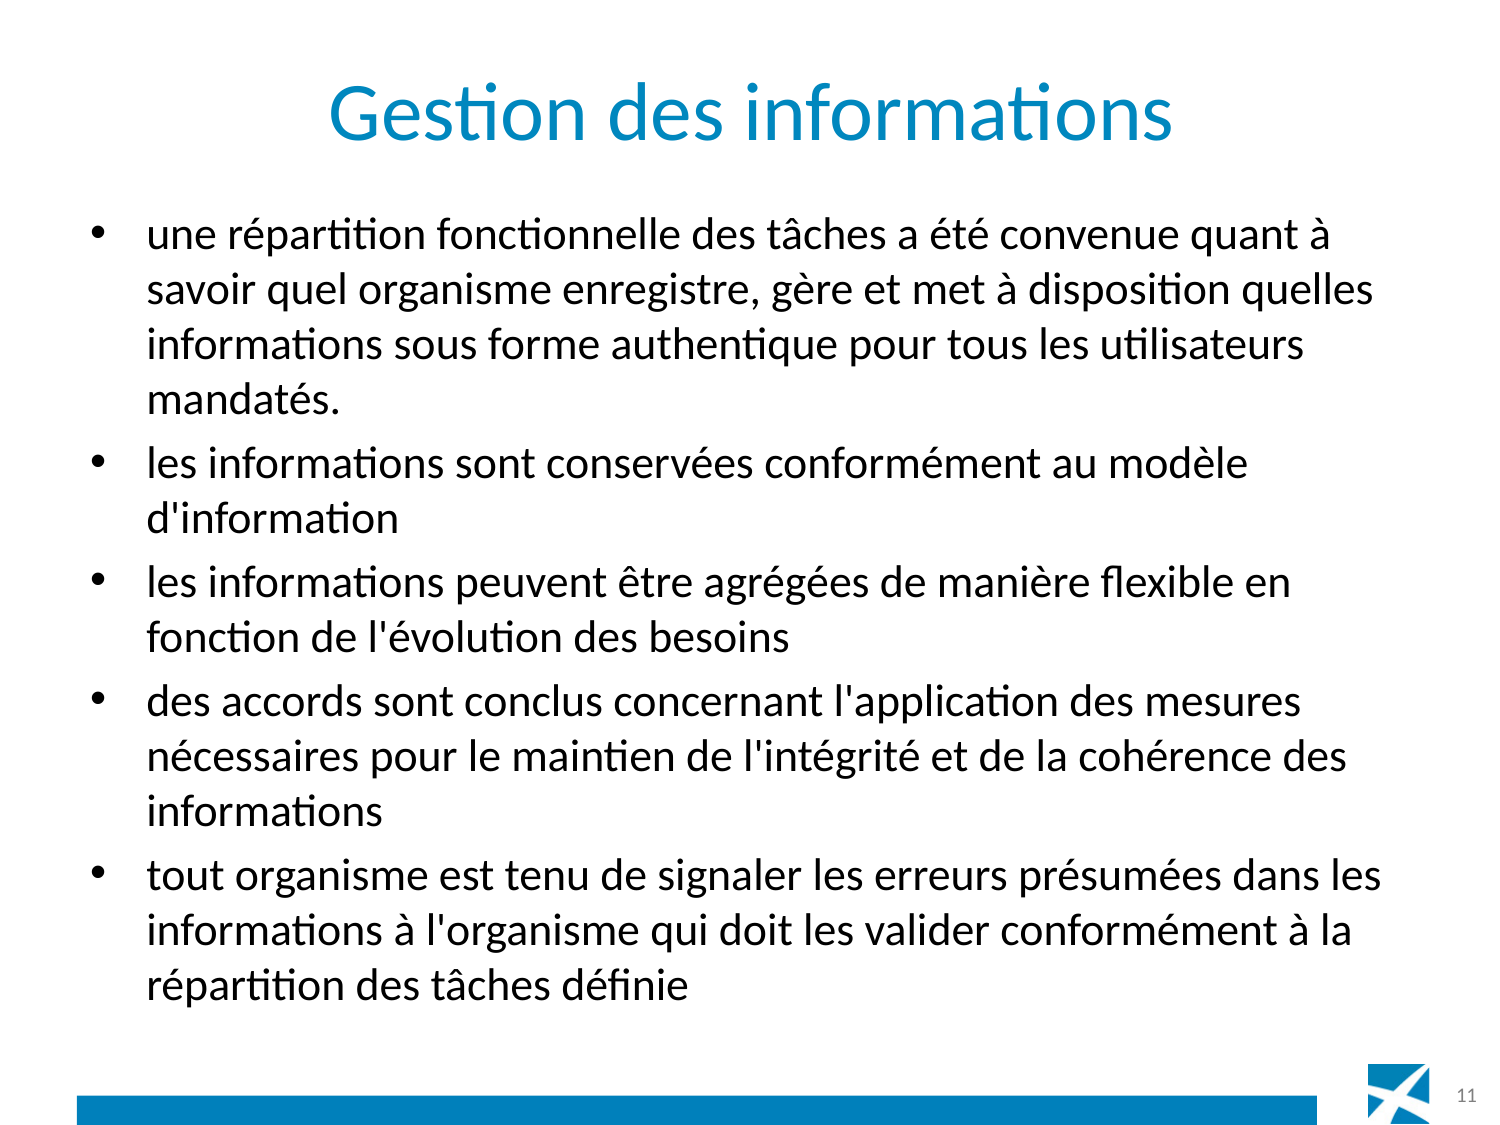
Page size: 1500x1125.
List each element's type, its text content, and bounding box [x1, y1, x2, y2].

title Gestion des informations [76, 30, 1427, 183]
list une répartition fonctionnelle des tâches a été convenue quant à savoir quel organisme enregistre, gère et met à disposition quelles informations sous forme authentique pour tous les utilisateurs mandatés. les informations sont conservées conformément au modèle d'information les informations peuvent être agrégées de manière flexible en fonction de l'évolution des besoins des accords sont conclus concernant l'application des mesures nécessaires pour le maintien de l'intégrité et de la cohérence des informations tout organisme est tenu de signaler les erreurs présumées dans les informations à l'organisme qui doit les valider conformément à la répartition des tâches définie [75, 196, 1425, 1035]
slide_number 11 [1368, 1064, 1492, 1125]
